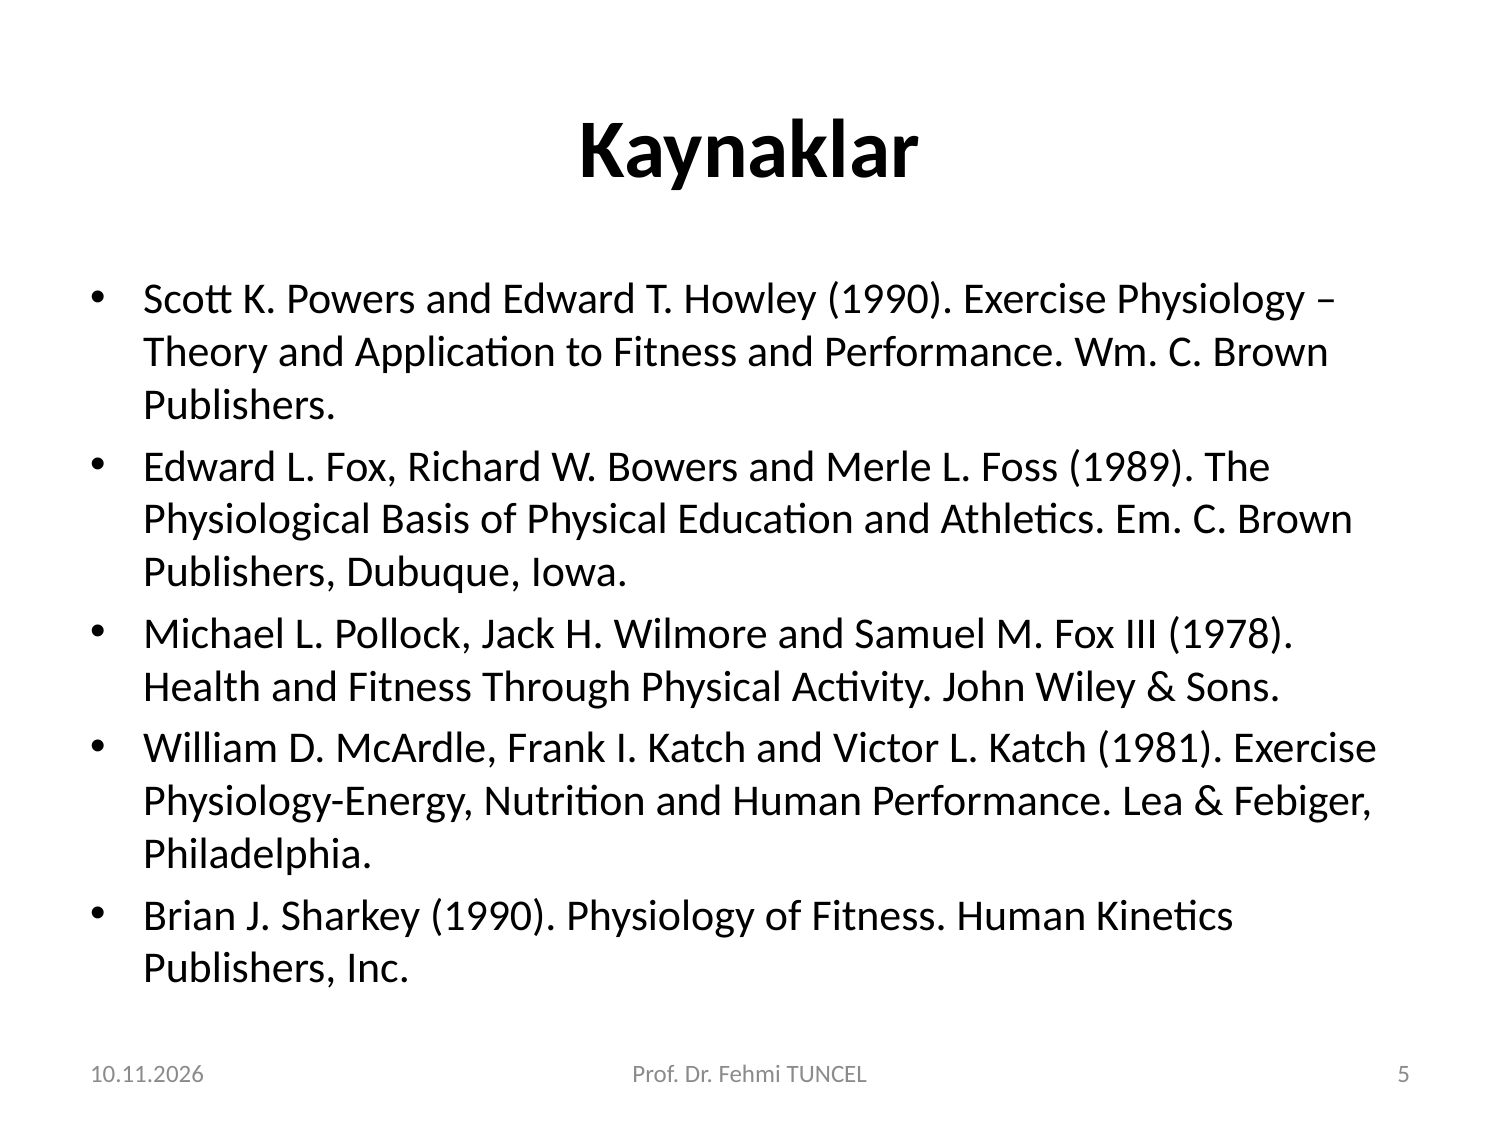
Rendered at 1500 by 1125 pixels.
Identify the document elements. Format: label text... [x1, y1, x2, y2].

list Scott K. Powers and Edward T. Howley (1990). Exercise Physiology – Theory and Application to Fitness and Performance. Wm. C. Brown Publishers. Edward L. Fox, Richard W. Bowers and Merle L. Foss (1989). The Physiological Basis of Physical Education and Athletics. Em. C. Brown Publishers, Dubuque, Iowa. Michael L. Pollock, Jack H. Wilmore and Samuel M. Fox III (1978). Health and Fitness Through Physical Activity. John Wiley & Sons. William D. McArdle, Frank I. Katch and Victor L. Katch (1981). Exercise Physiology-Energy, Nutrition and Human Performance. Lea & Febiger, Philadelphia. Brian J. Sharkey (1990). Physiology of Fitness. Human Kinetics Publishers, Inc. [75, 262, 1425, 1005]
title Kaynaklar [58, 45, 1442, 244]
slide_number 5 [1074, 1042, 1425, 1103]
footer Prof. Dr. Fehmi TUNCEL [512, 1042, 988, 1103]
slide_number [75, 1042, 425, 1103]
